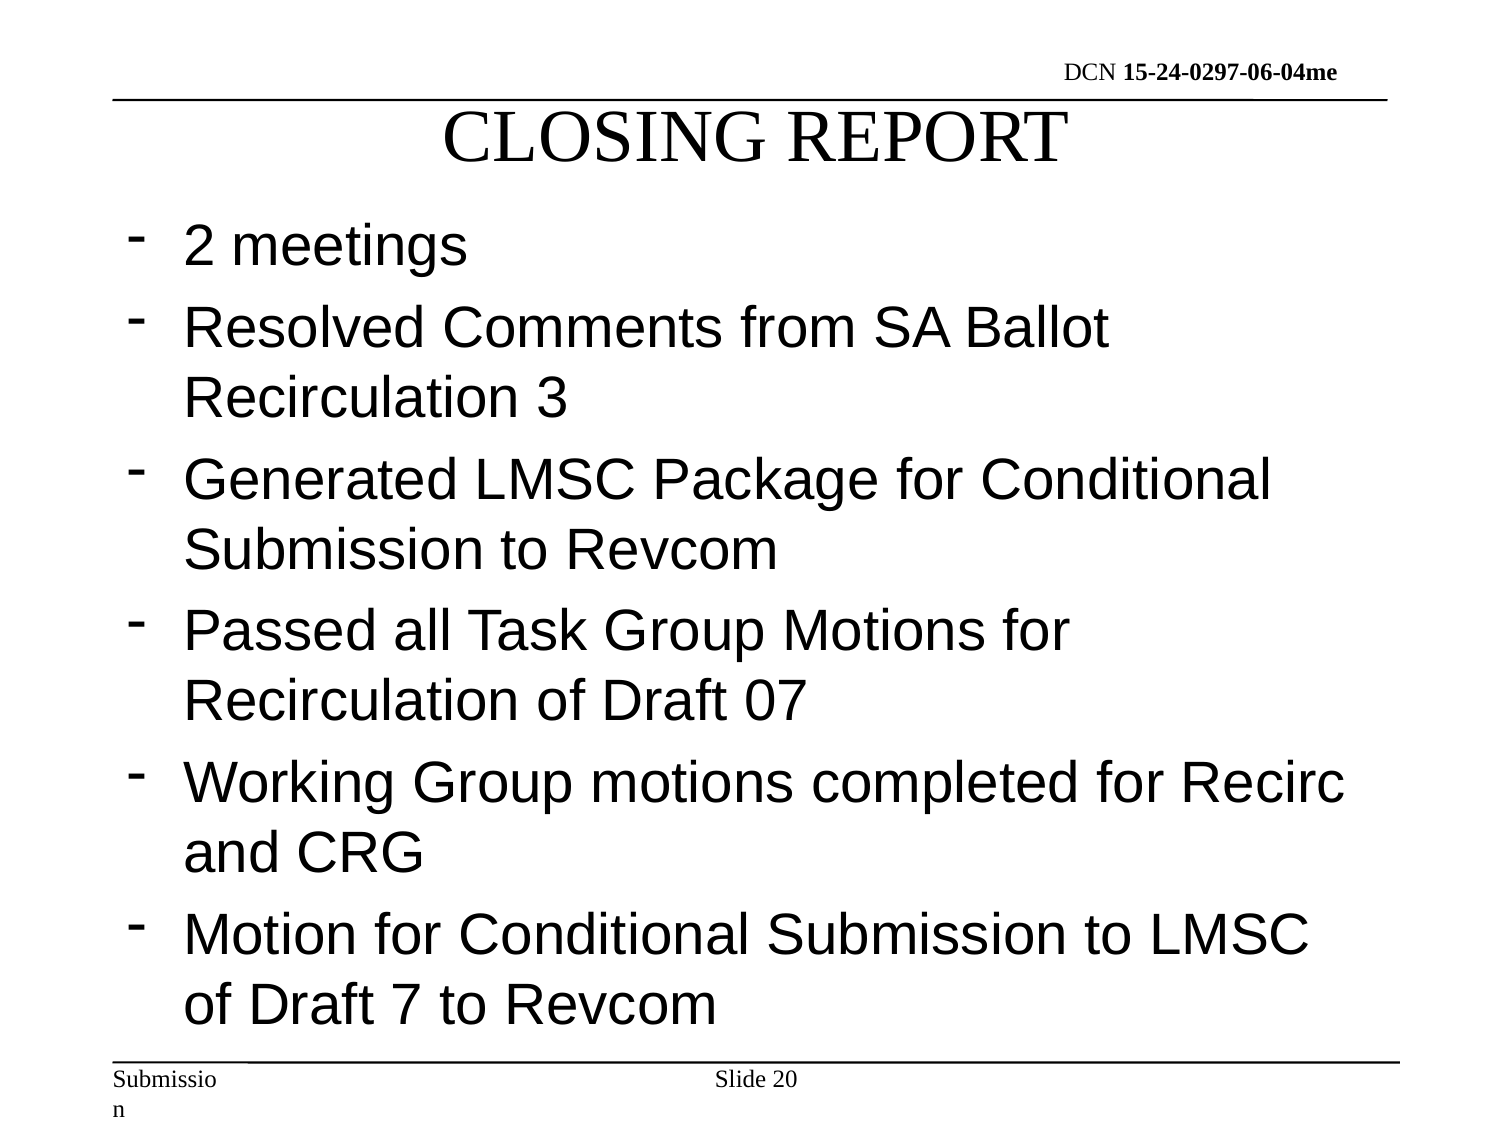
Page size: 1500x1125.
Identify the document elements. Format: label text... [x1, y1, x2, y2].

title CLOSING REPORT [118, 43, 1394, 219]
slide_number Slide 20 [712, 1062, 800, 1093]
list 2 meetings Resolved Comments from SA Ballot Recirculation 3 Generated LMSC Package for Conditional Submission to Revcom Passed all Task Group Motions for Recirculation of Draft 07 Working Group motions completed for Recirc and CRG Motion for Conditional Submission to LMSC of Draft 7 to Revcom [111, 200, 1387, 950]
